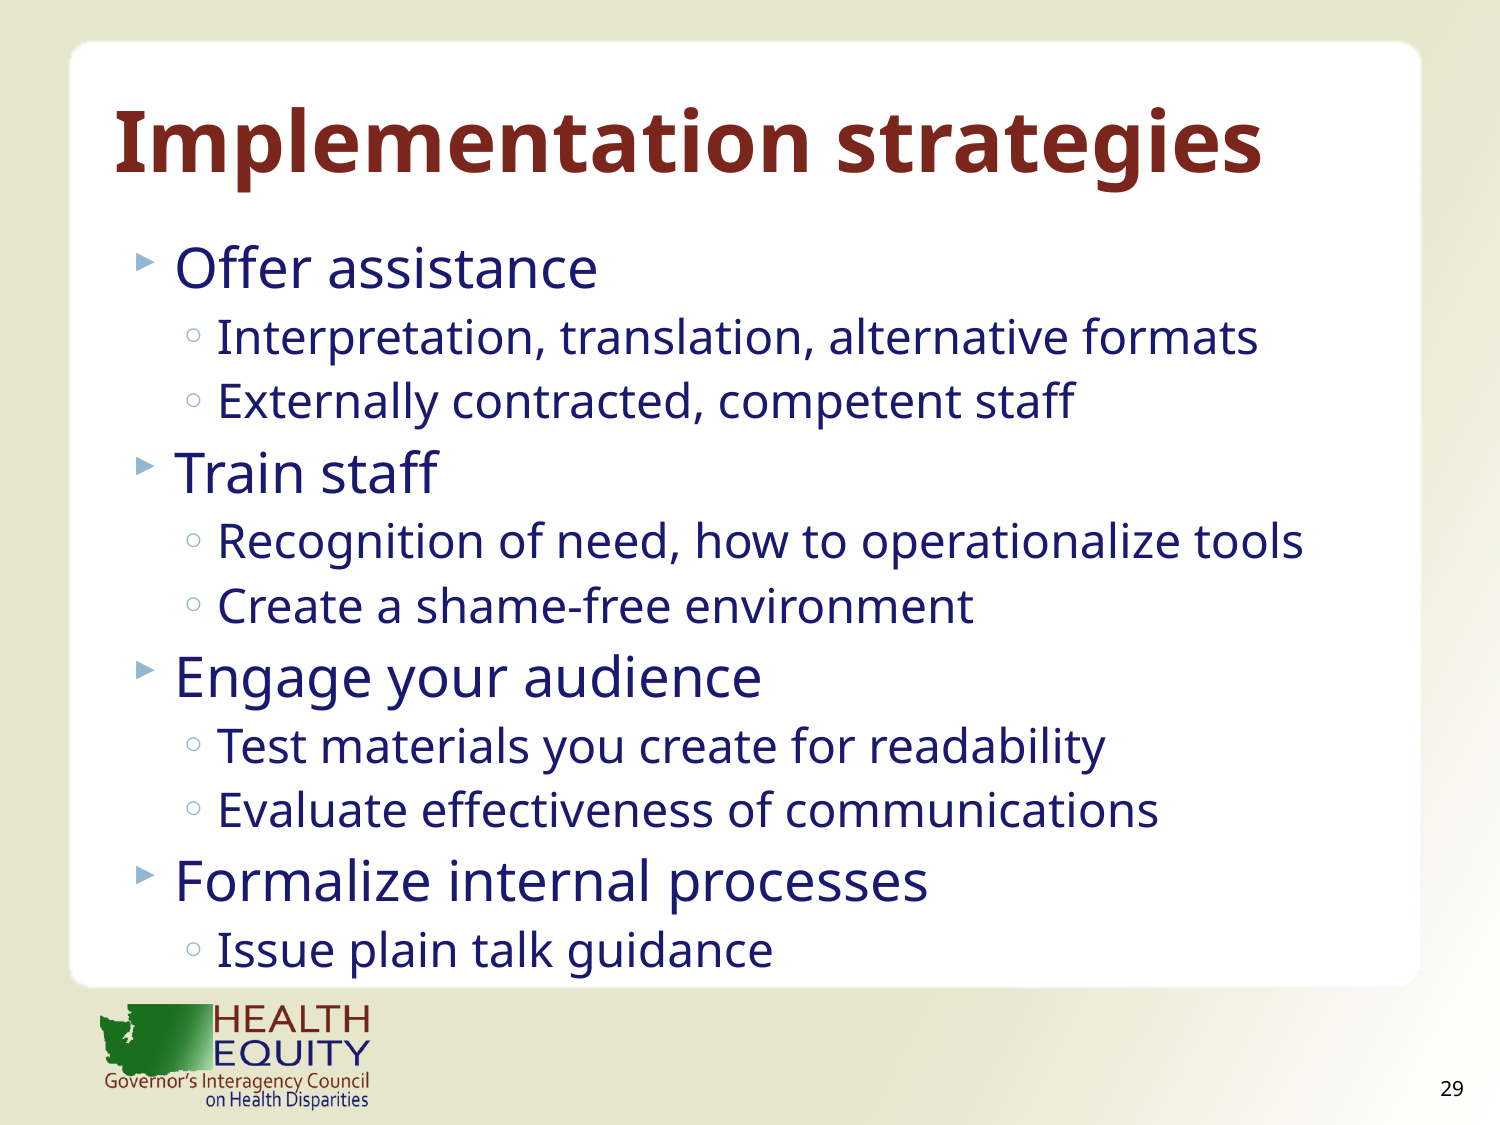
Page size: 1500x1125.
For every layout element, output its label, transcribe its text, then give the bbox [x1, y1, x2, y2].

slide_number 28 [1418, 1051, 1479, 1112]
picture [0, 0, 1500, 1125]
list Offer assistance Interpretation, translation, alternative formats Externally contracted, competent staff Train staff Recognition of need, how to operationalize tools Create a shame-free environment Engage your audience Test materials you create for readability Evaluate effectiveness of communications Formalize internal processes Issue plain talk guidance [99, 233, 1425, 968]
title Implementation strategies [99, 45, 1425, 233]
